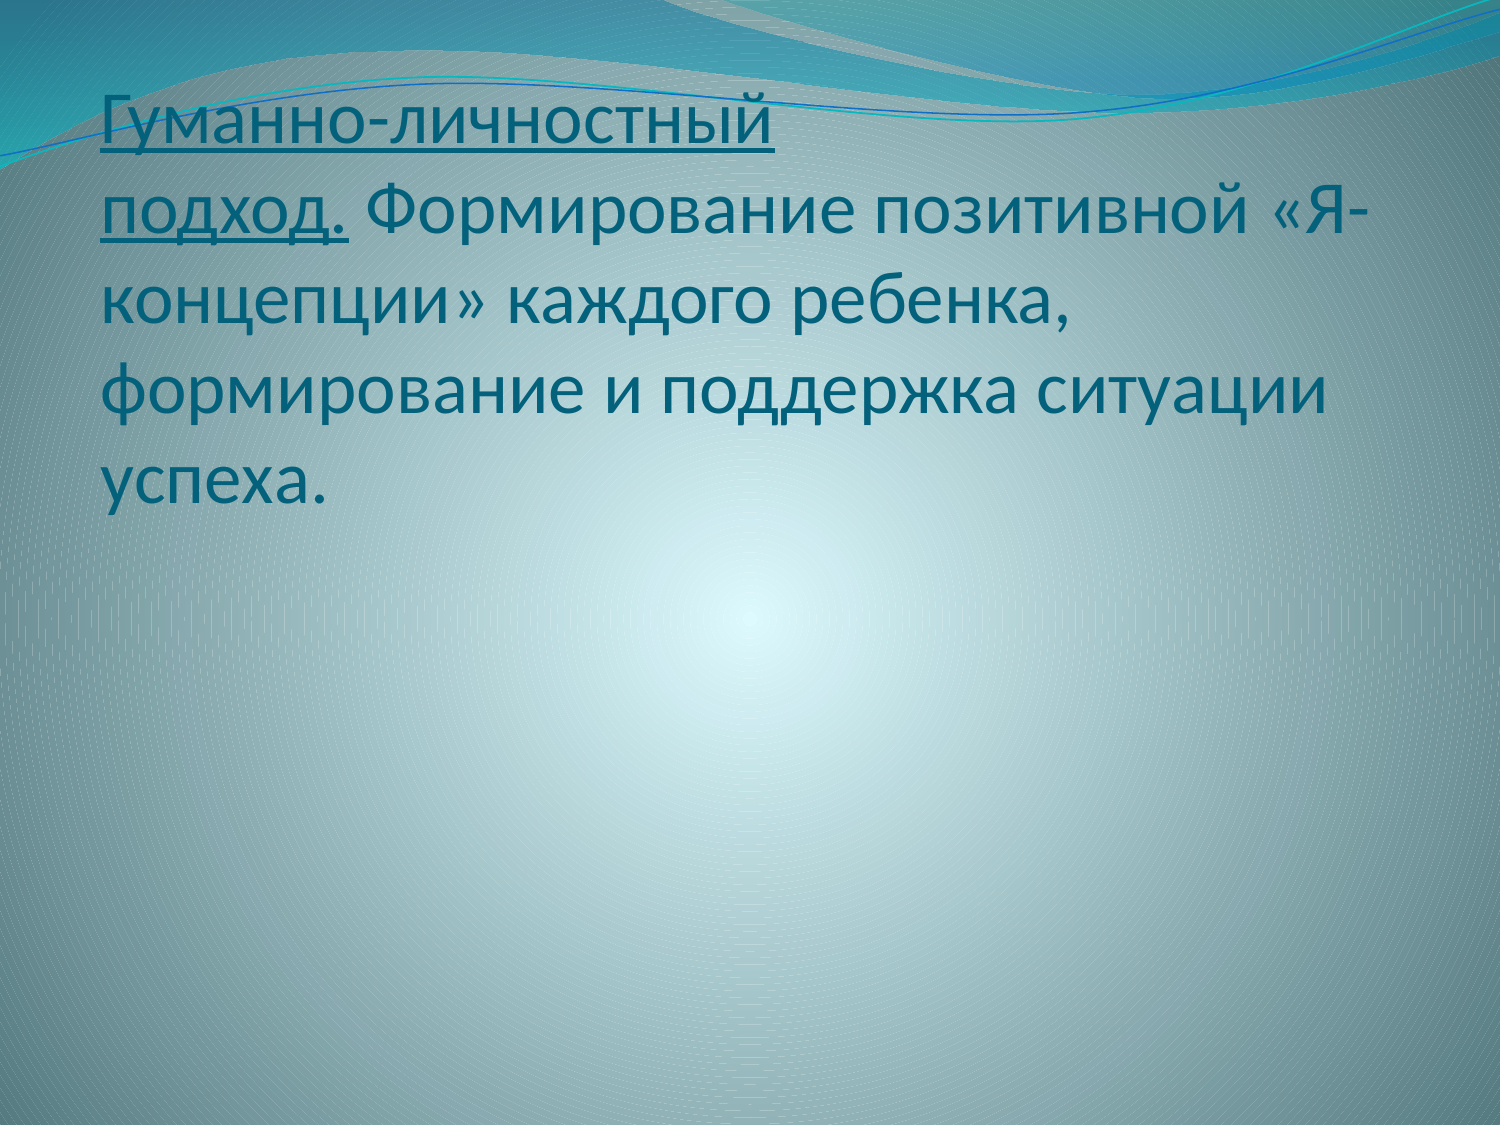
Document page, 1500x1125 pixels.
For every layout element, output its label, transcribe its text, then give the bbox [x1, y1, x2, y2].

title Гуманно-личностный подход. Формирование позитивной «Я-концепции» каждого ребенка, формирование и поддержка ситуации успеха. [100, 420, 1451, 609]
